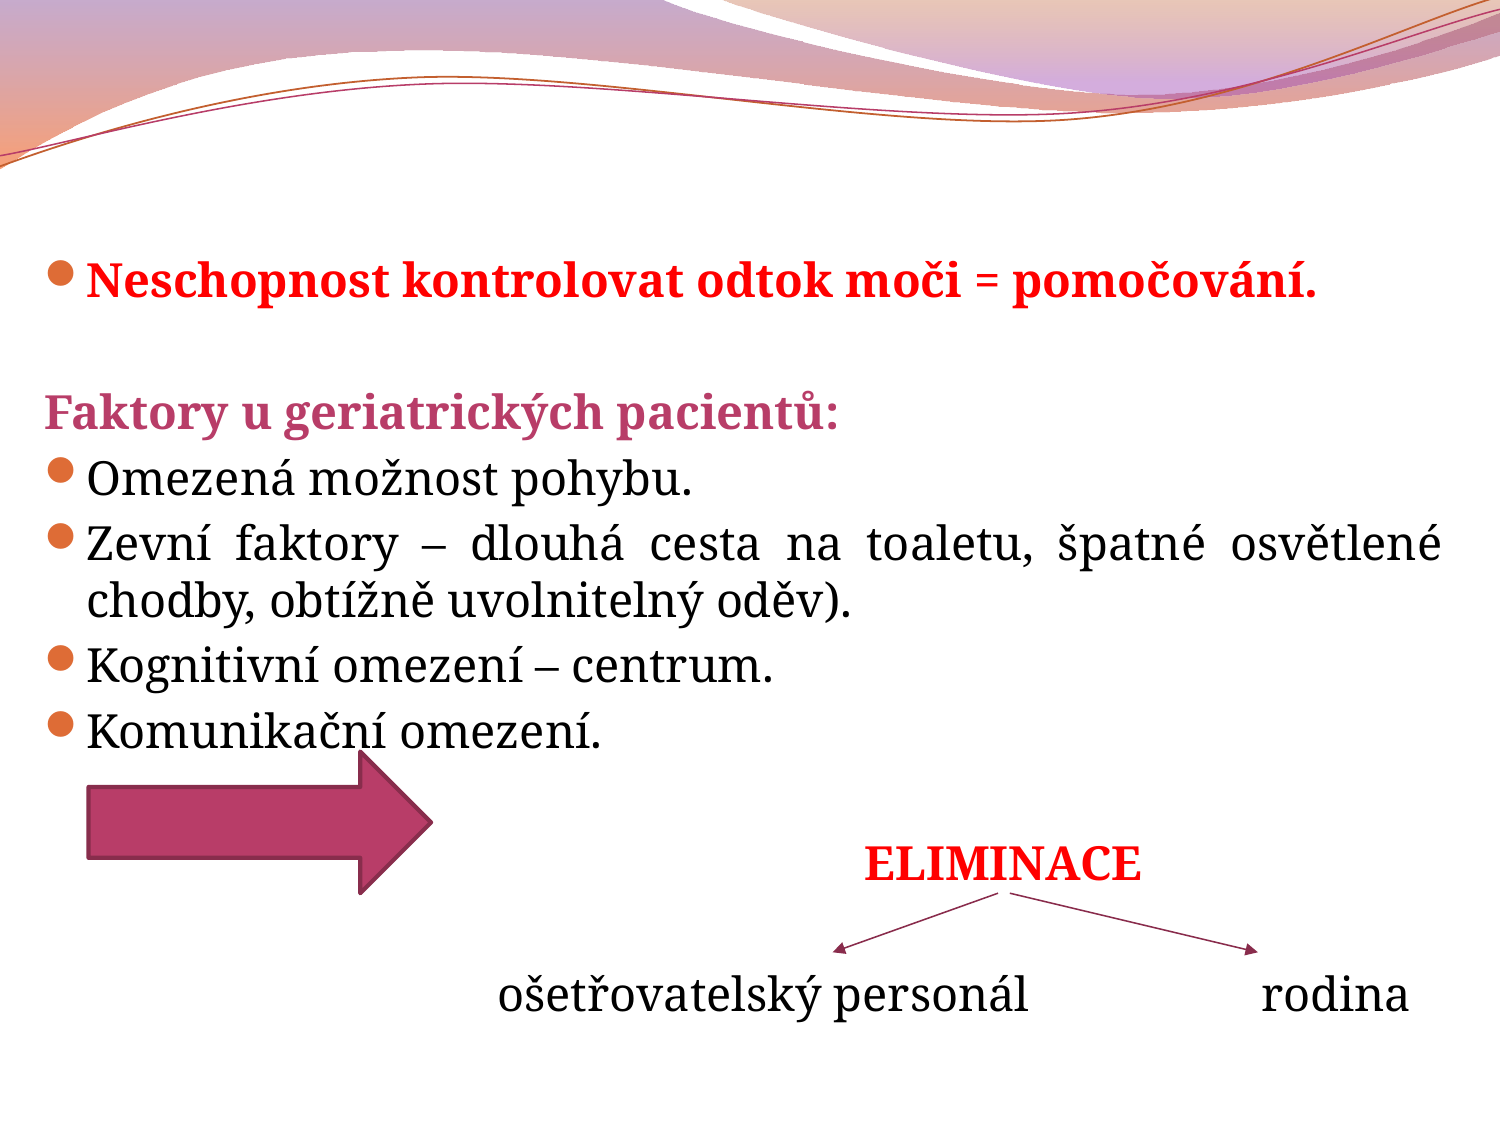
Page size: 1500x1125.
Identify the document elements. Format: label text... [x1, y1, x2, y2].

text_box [832, 892, 999, 953]
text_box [1009, 892, 1259, 953]
text_box [86, 749, 434, 896]
list Neschopnost kontrolovat odtok moči = pomočování. Faktory u geriatrických pacientů: Omezená možnost pohybu. Zevní faktory – dlouhá cesta na toaletu, špatné osvětlené chodby, obtížně uvolnitelný oděv). Kognitivní omezení – centrum. Komunikační omezení. ELIMINACE ošetřovatelský personál rodina [29, 243, 1459, 1038]
